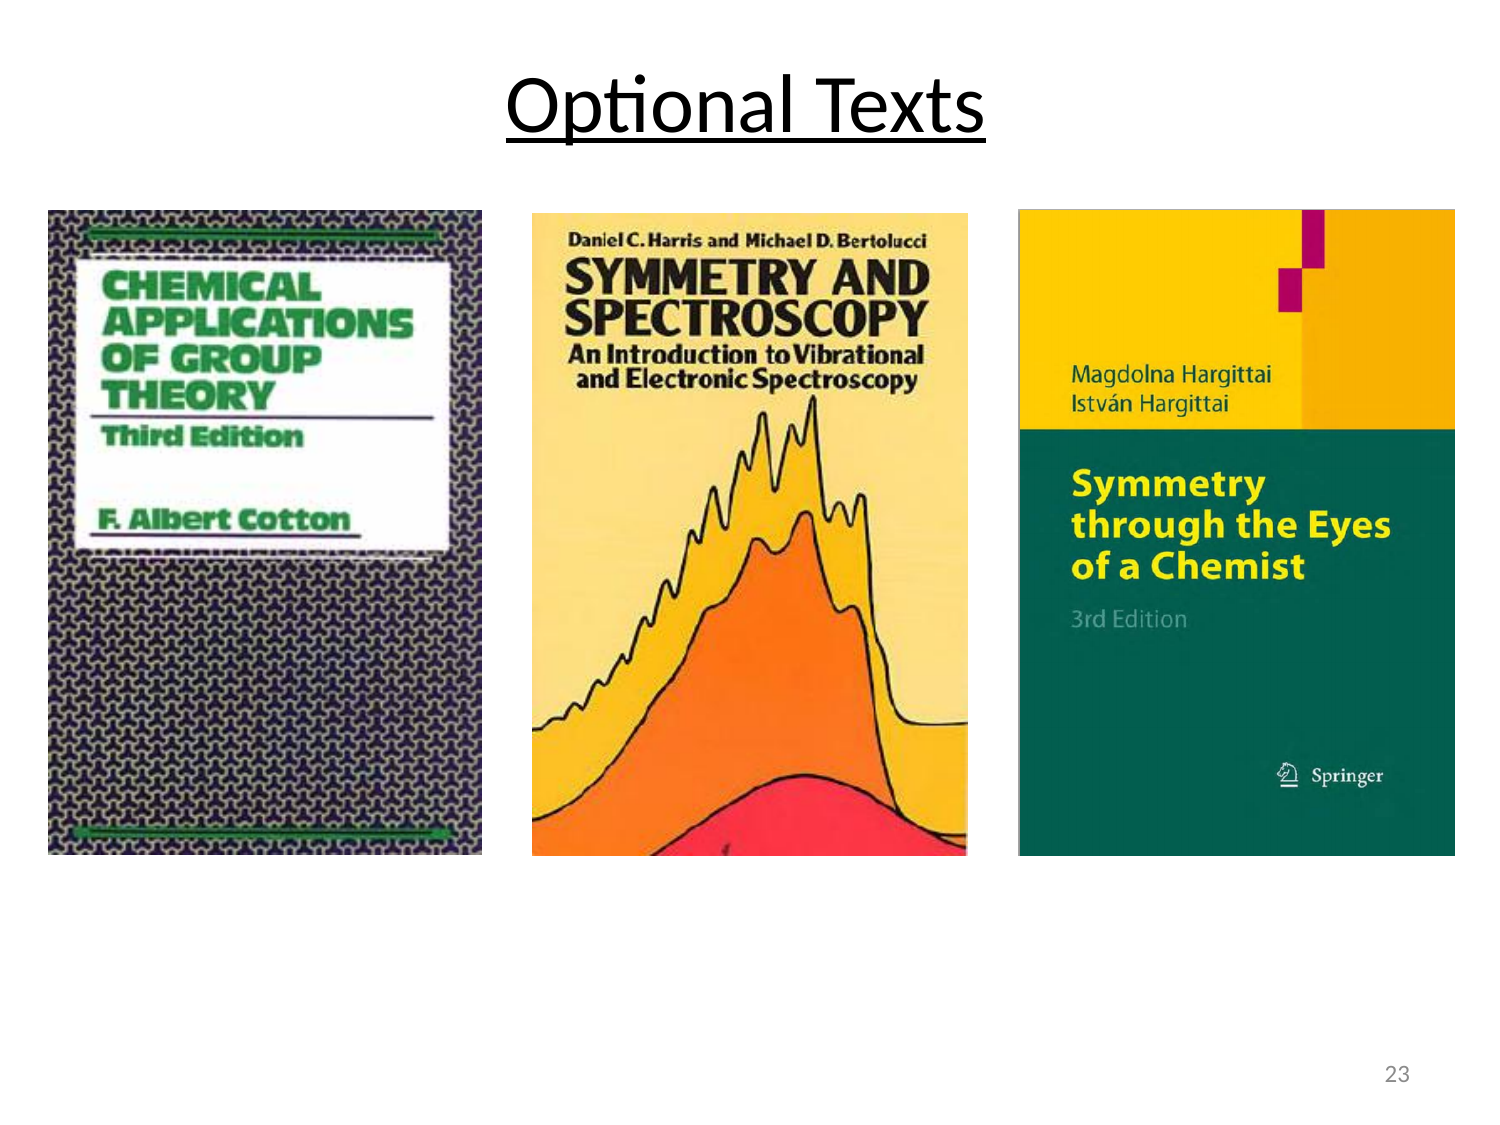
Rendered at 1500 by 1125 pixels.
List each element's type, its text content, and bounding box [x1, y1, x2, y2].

slide_number 23 [1074, 1042, 1425, 1103]
picture [1018, 209, 1455, 856]
text_box Optional Texts [173, 41, 1319, 157]
picture [532, 212, 968, 856]
picture [47, 210, 482, 855]
